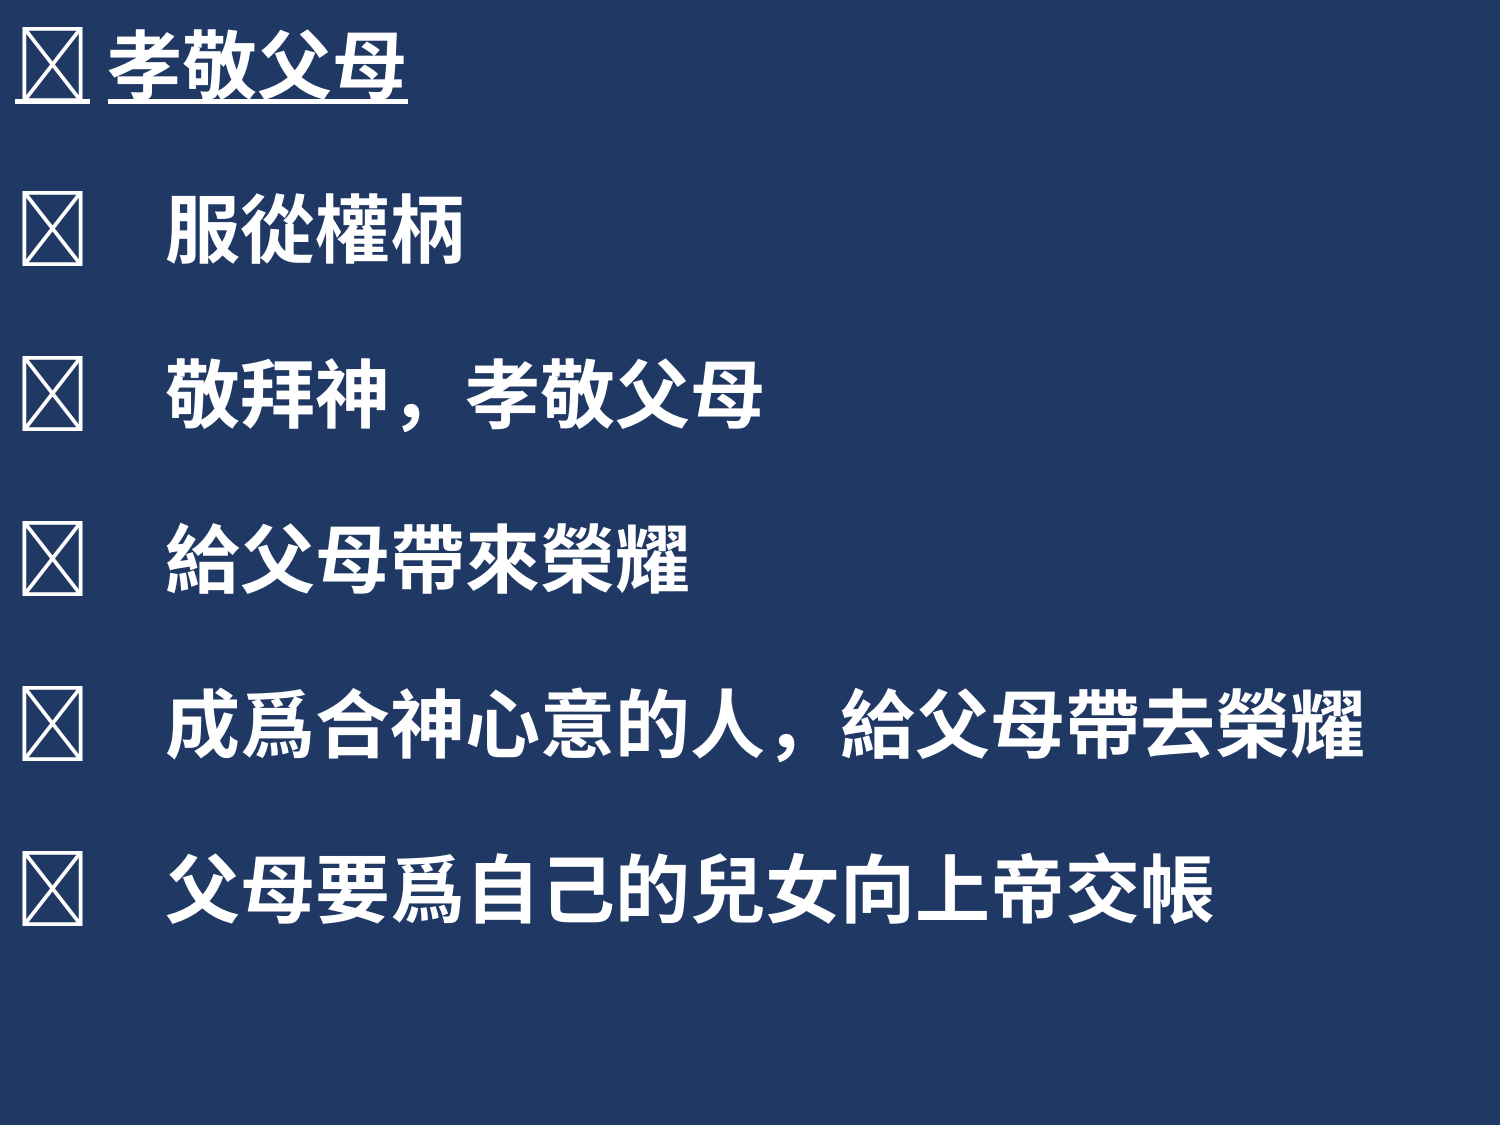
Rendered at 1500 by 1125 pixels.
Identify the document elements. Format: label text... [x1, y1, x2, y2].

list 孝敬父母  服從權柄  敬拜神，孝敬父母  給父母帶來榮耀  成爲合神心意的人，給父母帶去榮耀  父母要爲自己的兒女向上帝交帳 [0, 0, 1500, 1125]
